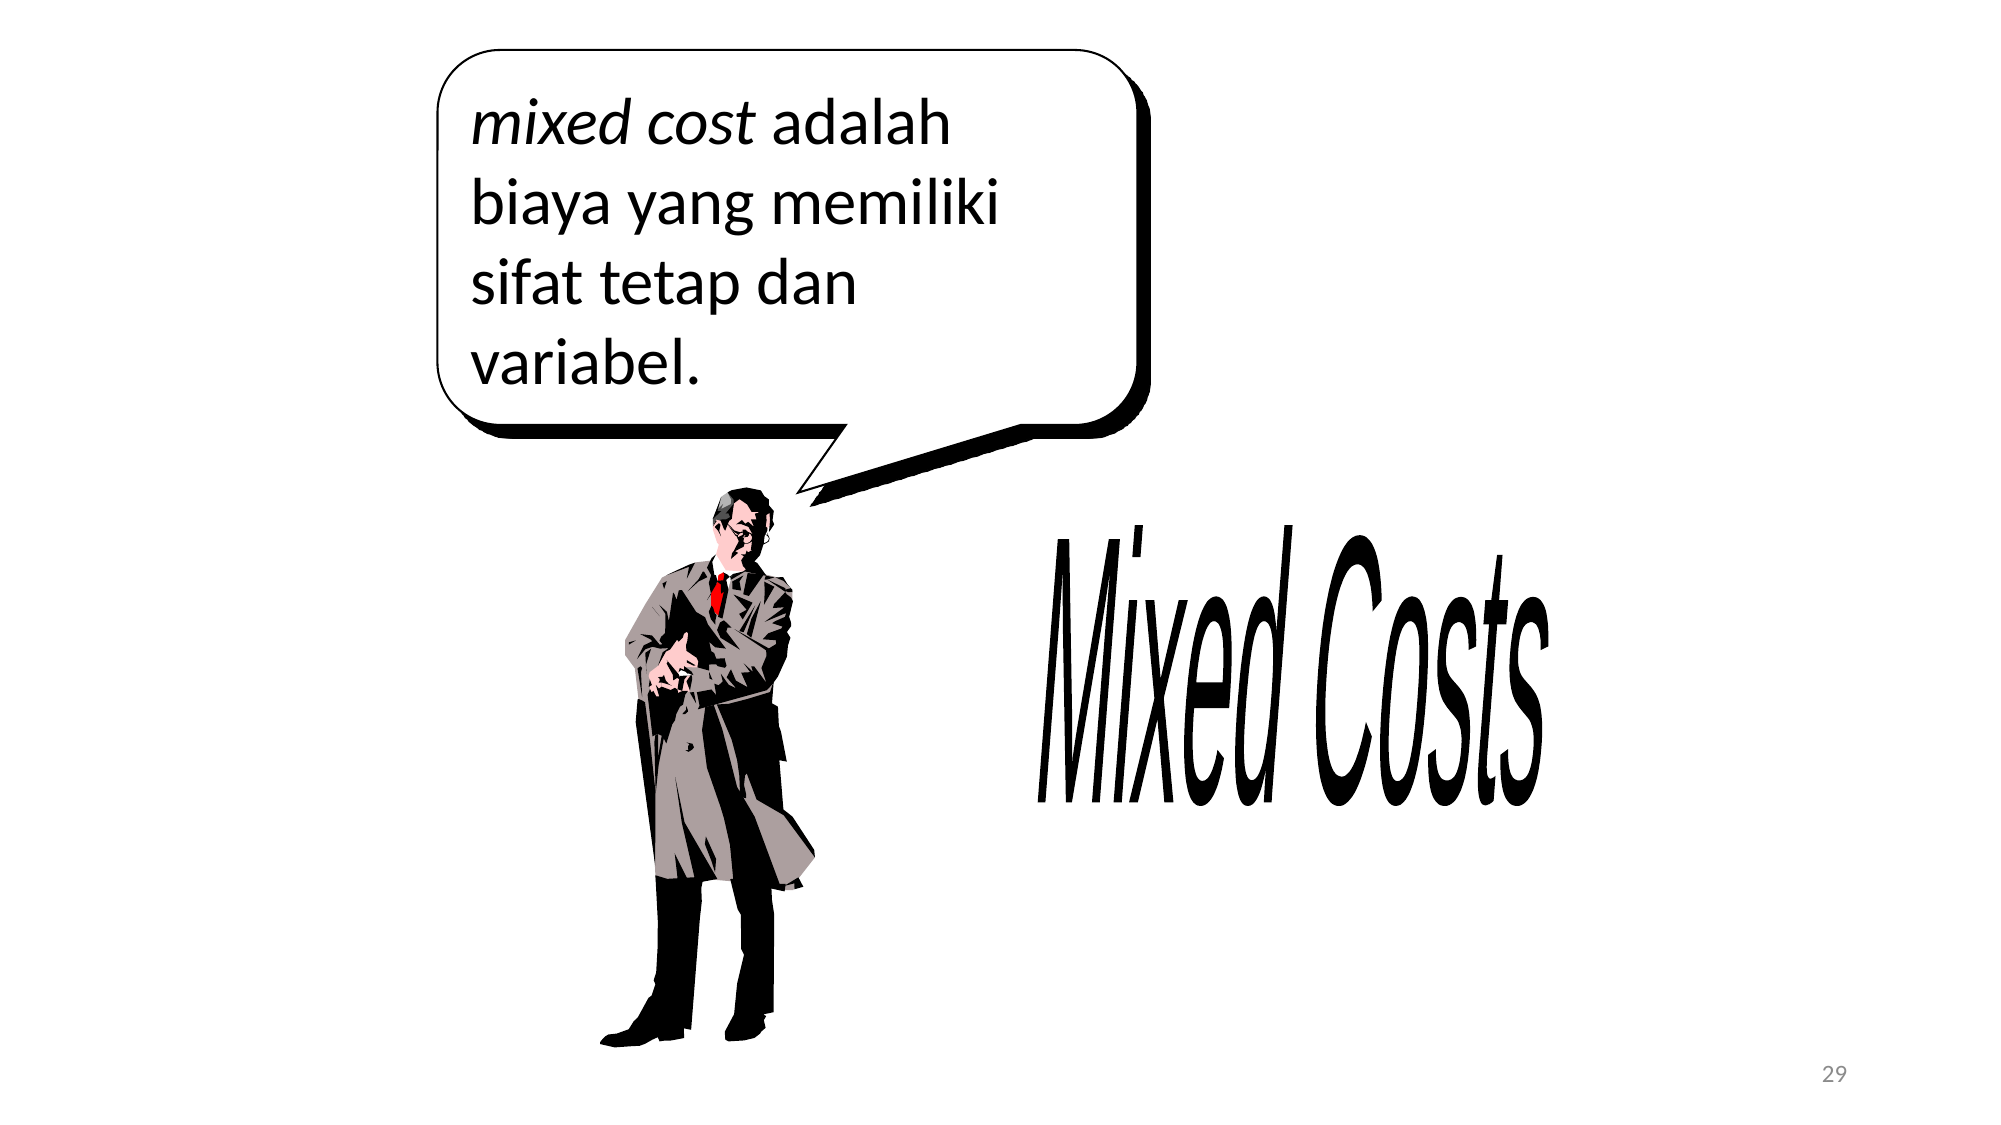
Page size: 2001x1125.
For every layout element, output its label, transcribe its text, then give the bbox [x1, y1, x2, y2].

slide_number 29 [1412, 1042, 1863, 1103]
text_box mixed cost adalah biaya yang memiliki sifat tetap dan variabel. [437, 49, 1138, 488]
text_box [599, 487, 815, 1048]
